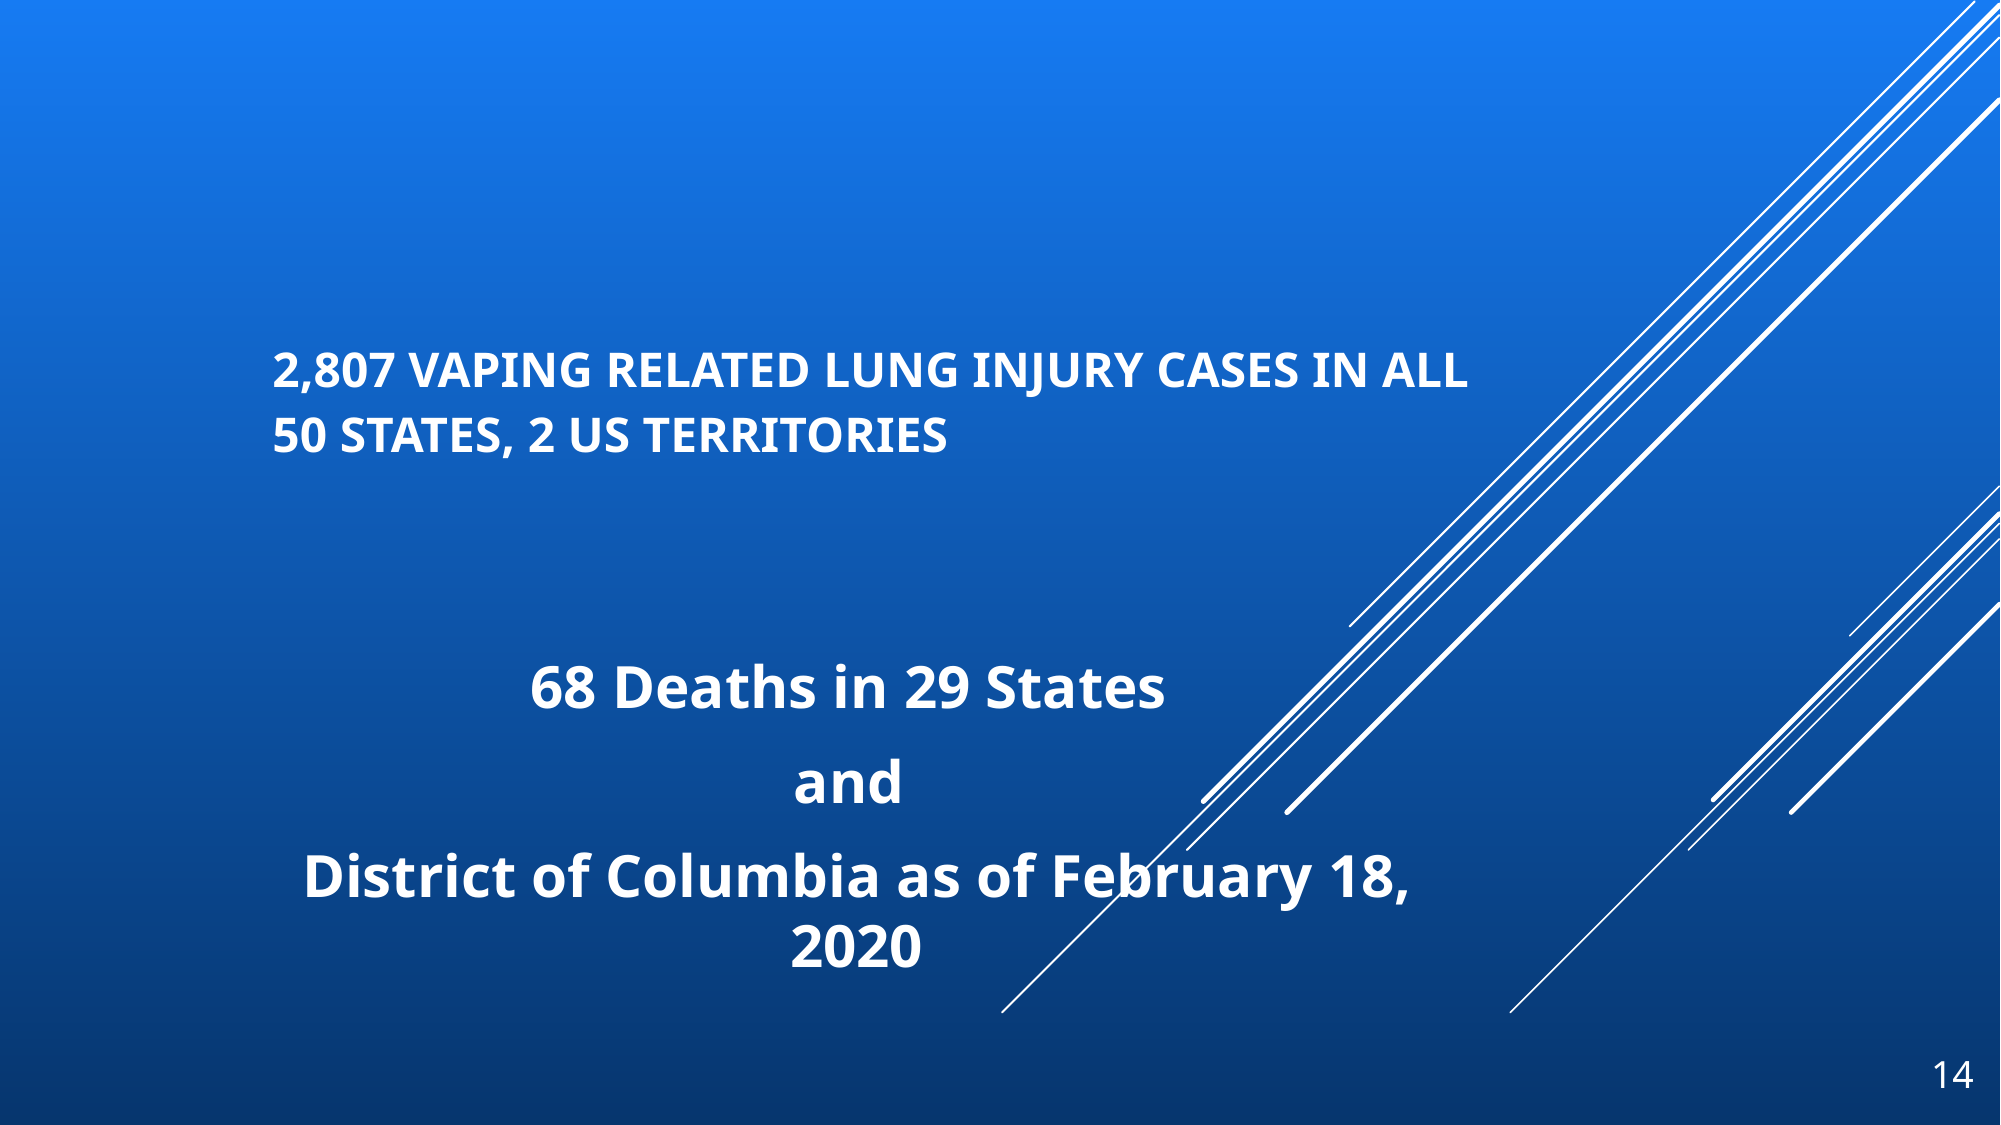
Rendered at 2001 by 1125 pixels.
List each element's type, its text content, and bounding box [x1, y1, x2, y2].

title 2,807 Vaping Related Lung Injury Cases In All 50 States, 2 US Territories [257, 204, 1532, 475]
text_box 14 [1905, 1044, 2000, 1104]
subtitle 68 Deaths in 29 States and District of Columbia as of February 18, 2020 [219, 643, 1494, 708]
